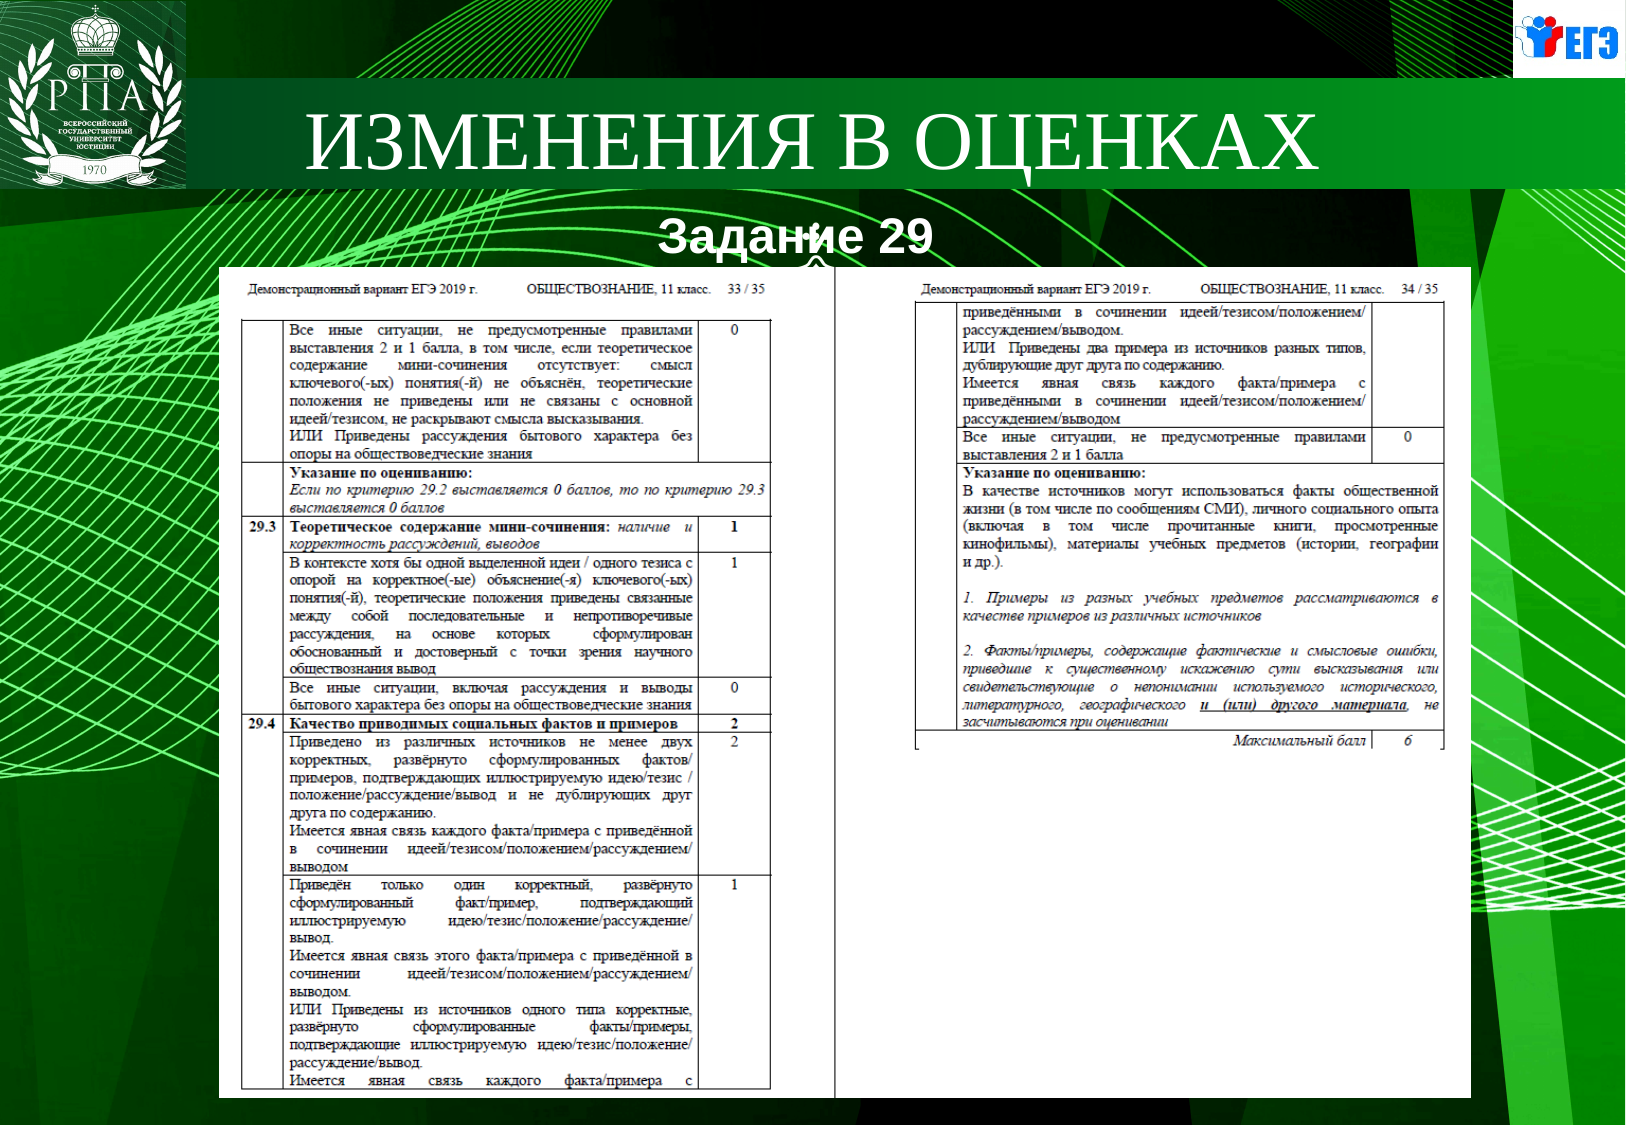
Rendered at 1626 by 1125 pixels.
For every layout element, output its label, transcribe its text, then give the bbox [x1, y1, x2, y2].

text_box Изменения в оценках [192, 78, 1625, 189]
picture [0, 0, 1626, 1125]
text_box Задание 29 [0, 196, 1592, 272]
